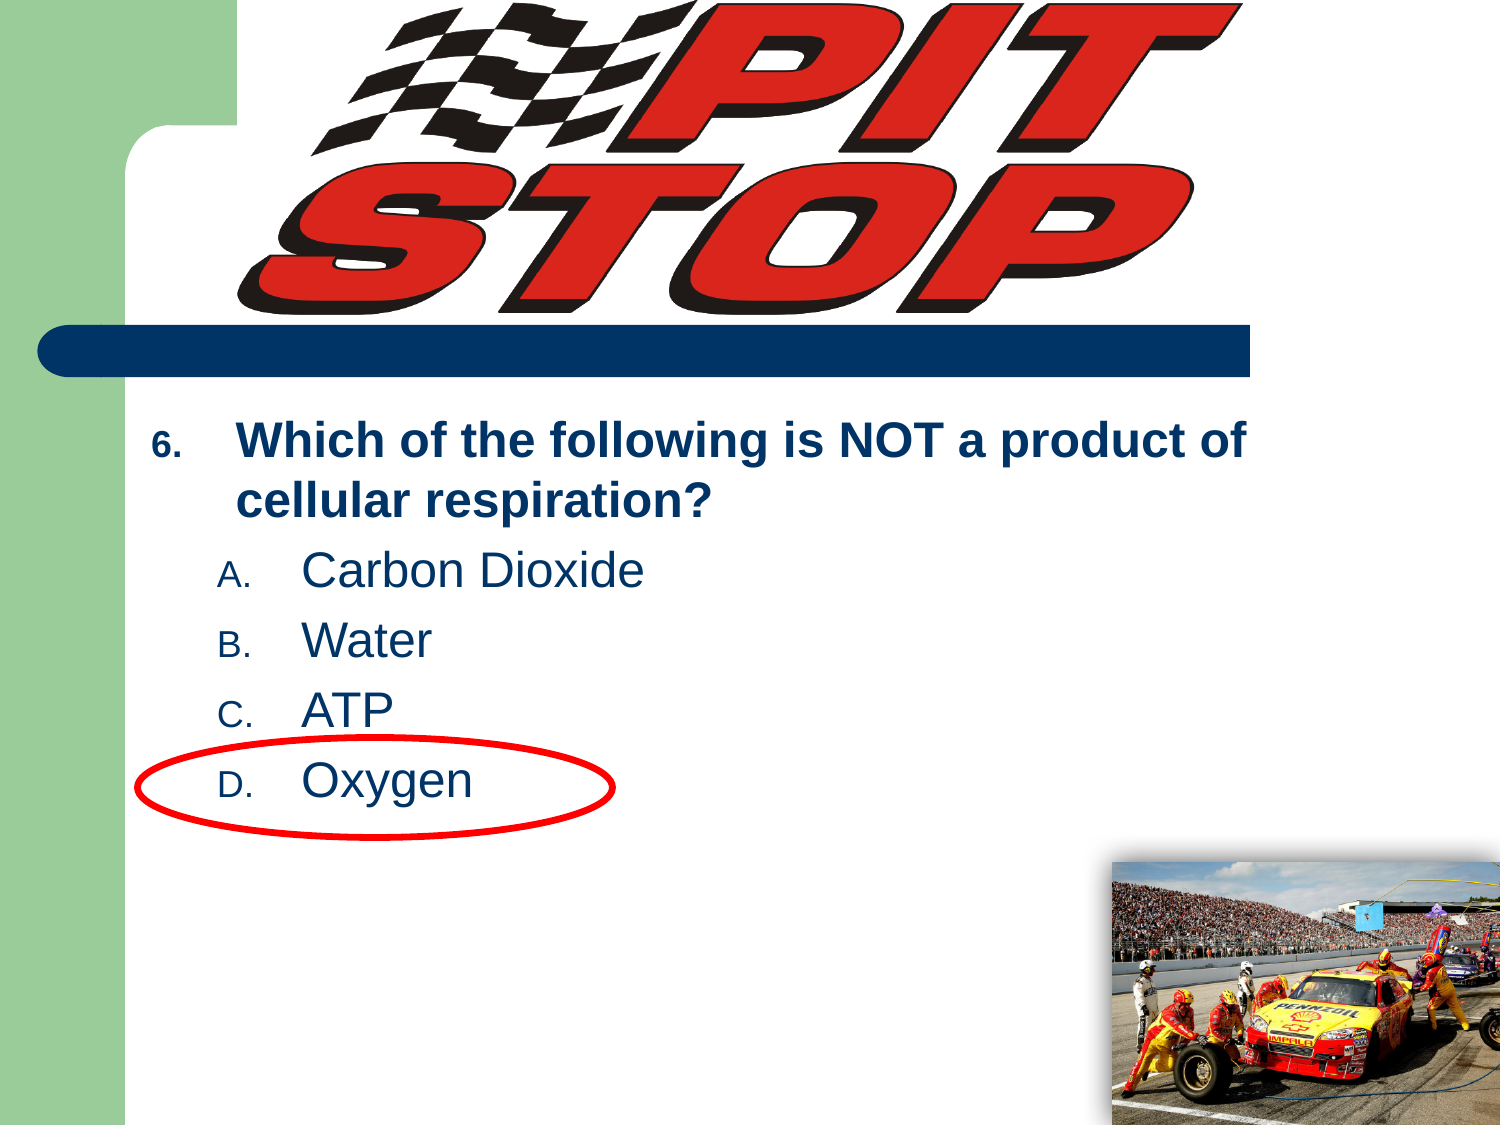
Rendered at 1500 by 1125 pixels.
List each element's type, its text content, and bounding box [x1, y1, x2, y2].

list Which of the following is NOT a product of cellular respiration? Carbon Dioxide Water ATP Oxygen [136, 399, 1425, 1125]
picture [1112, 862, 1500, 1125]
text_box [137, 737, 613, 838]
picture [237, 0, 1243, 316]
